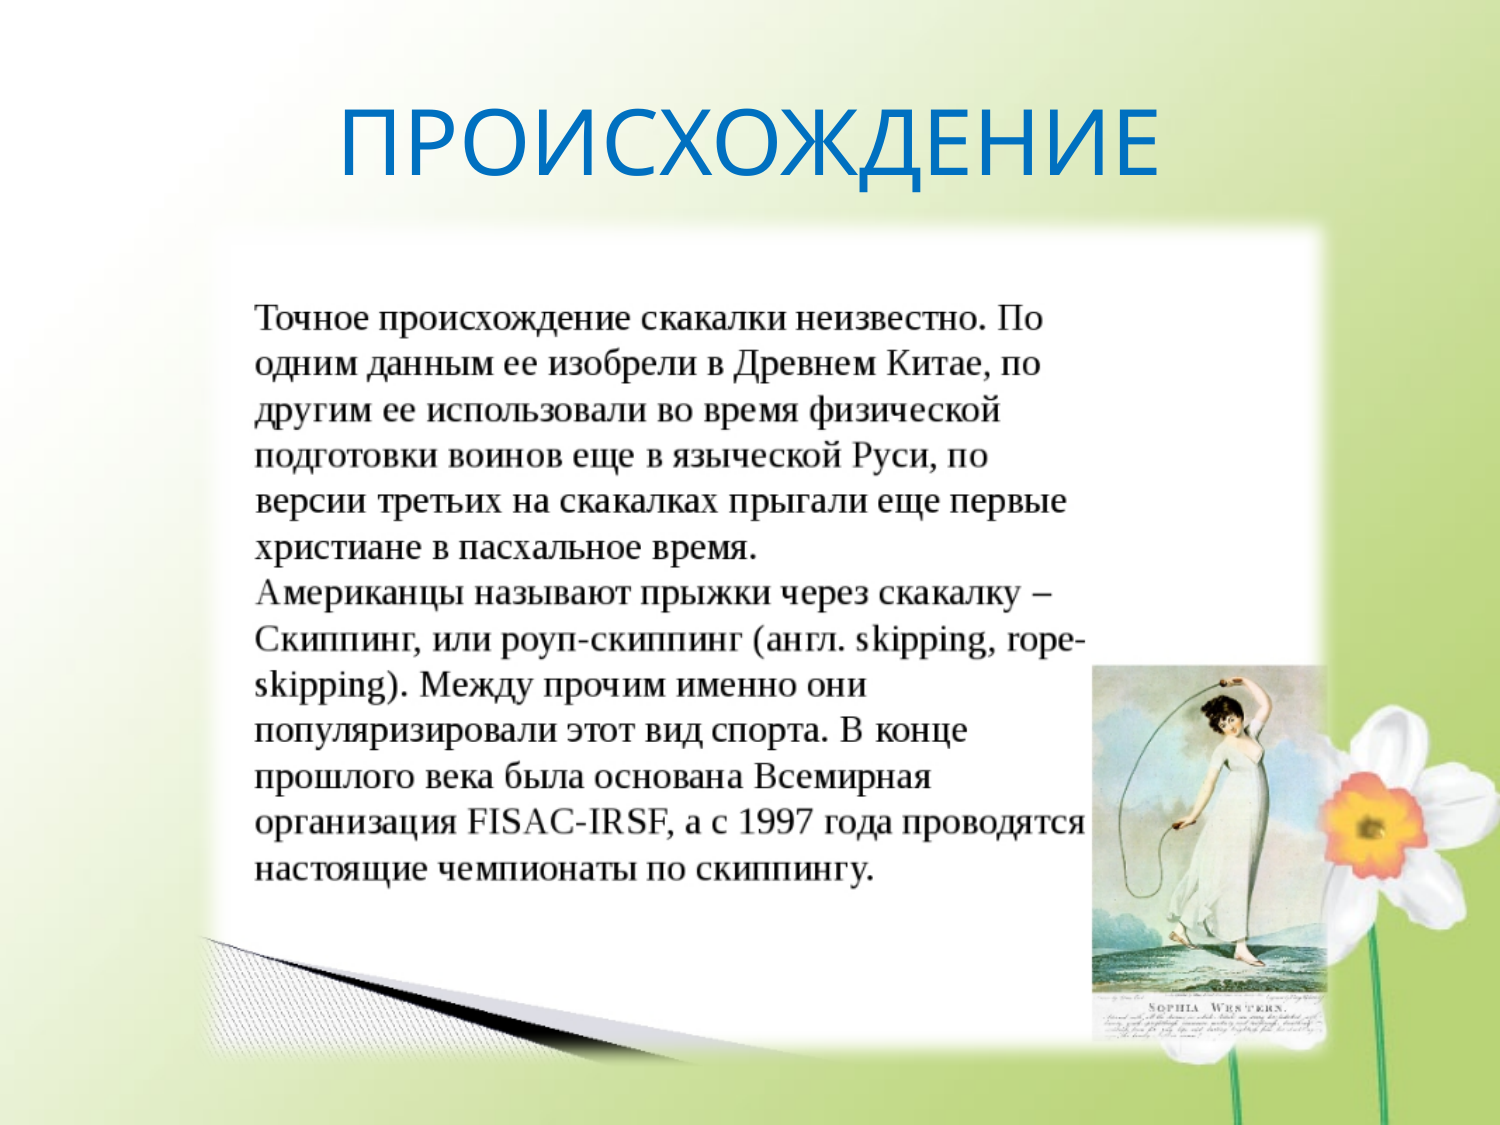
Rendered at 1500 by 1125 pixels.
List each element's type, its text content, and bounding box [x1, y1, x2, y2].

picture [0, 0, 1500, 1125]
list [194, 207, 1341, 1068]
title ПРОИСХОЖДЕНИЕ [75, 45, 1425, 233]
